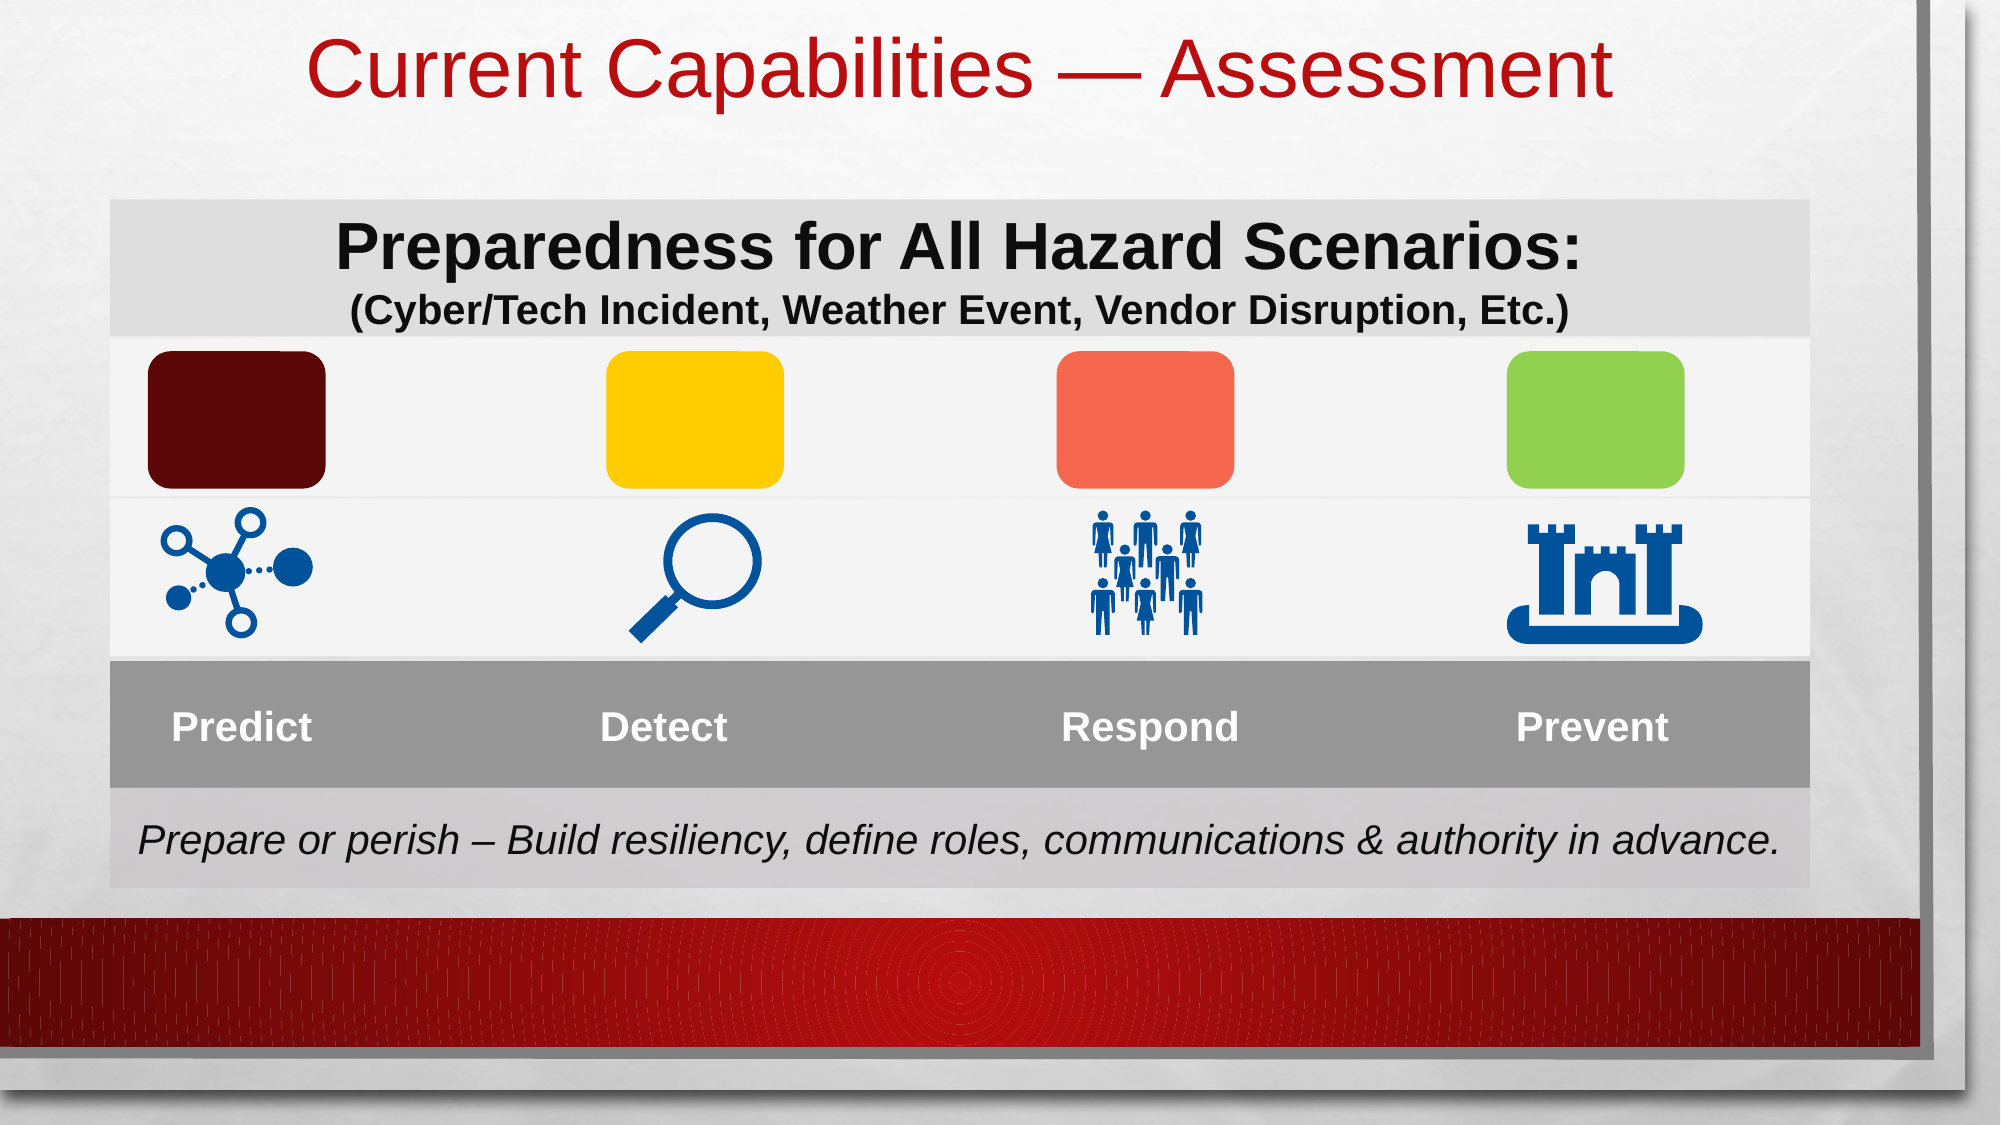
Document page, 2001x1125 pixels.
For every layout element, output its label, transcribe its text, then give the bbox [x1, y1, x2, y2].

text_box [1506, 351, 1685, 489]
text_box [1056, 351, 1235, 489]
text_box Predict Detect Respond Prevent [110, 661, 1810, 787]
text_box [628, 513, 762, 644]
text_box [1090, 510, 1203, 636]
text_box [110, 338, 1810, 496]
text_box Prepare or perish – Build resiliency, define roles, communications & authority in advance. [110, 787, 1810, 888]
title Current Capabilities — Assessment [0, 0, 1920, 141]
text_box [1506, 524, 1703, 645]
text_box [160, 506, 314, 639]
text_box [147, 351, 326, 489]
text_box [606, 351, 785, 489]
text_box Preparedness for All Hazard Scenarios: (Cyber/Tech Incident, Weather Event, Vendor Disruption, Etc.) [110, 199, 1810, 337]
text_box [110, 498, 1810, 657]
